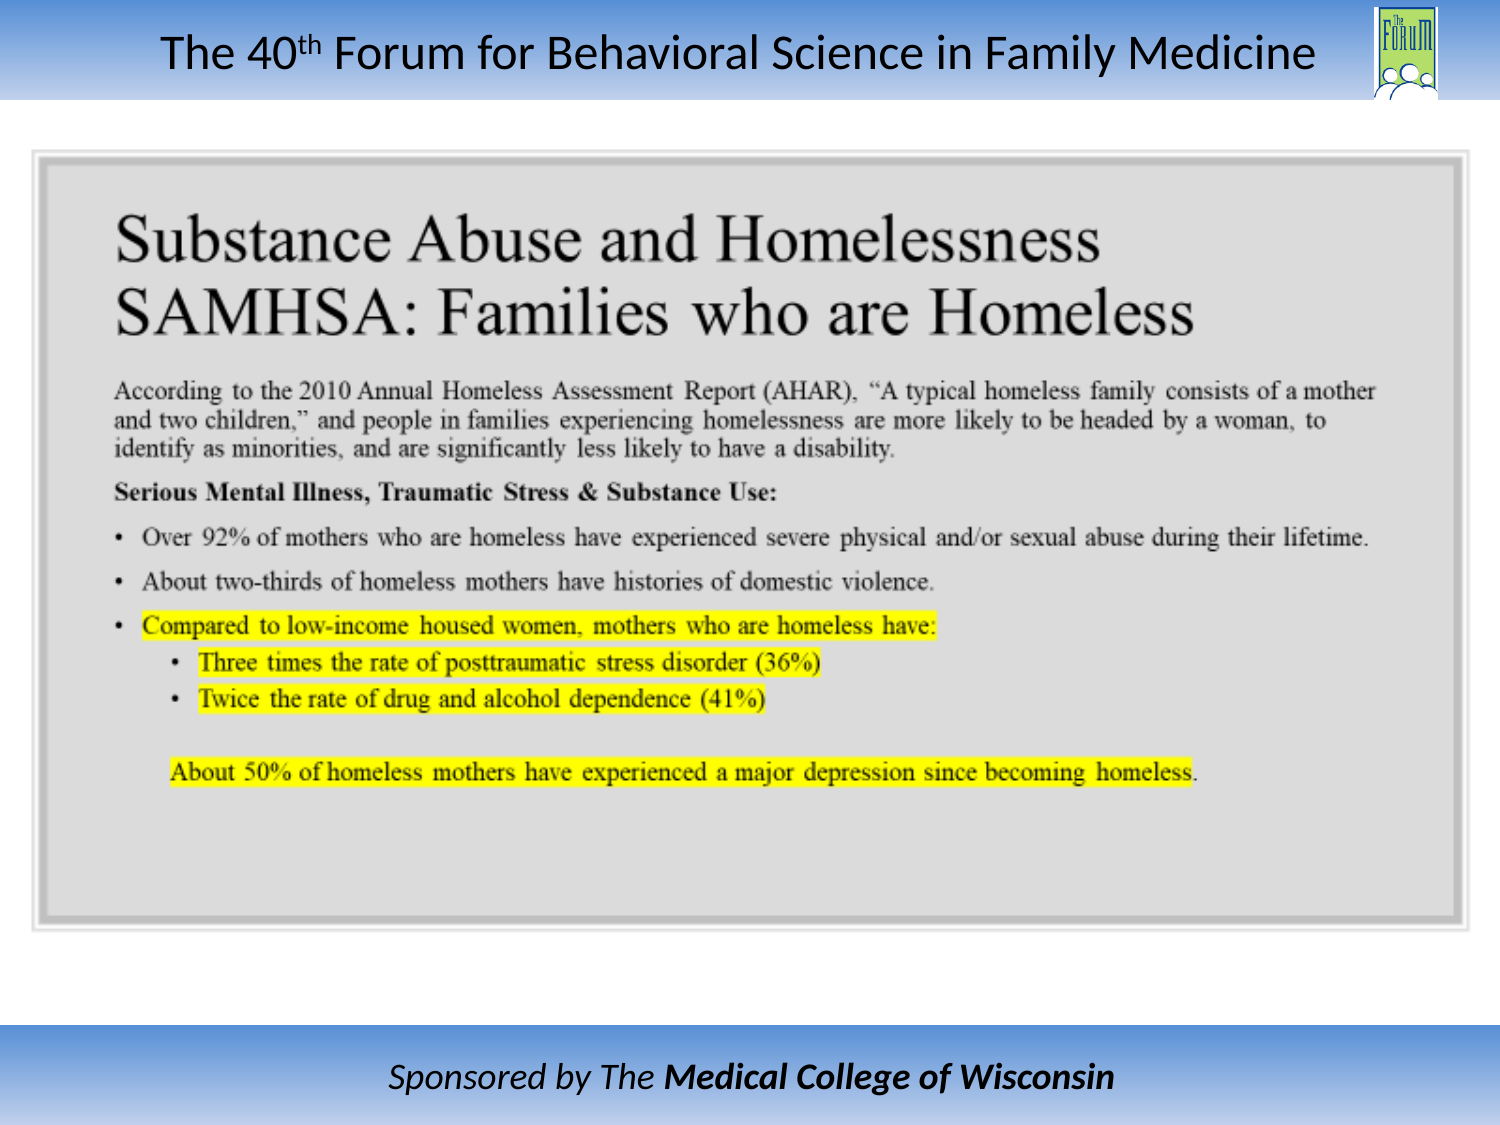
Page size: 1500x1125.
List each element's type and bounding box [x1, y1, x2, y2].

picture [0, 118, 1500, 963]
picture [1374, 7, 1438, 100]
